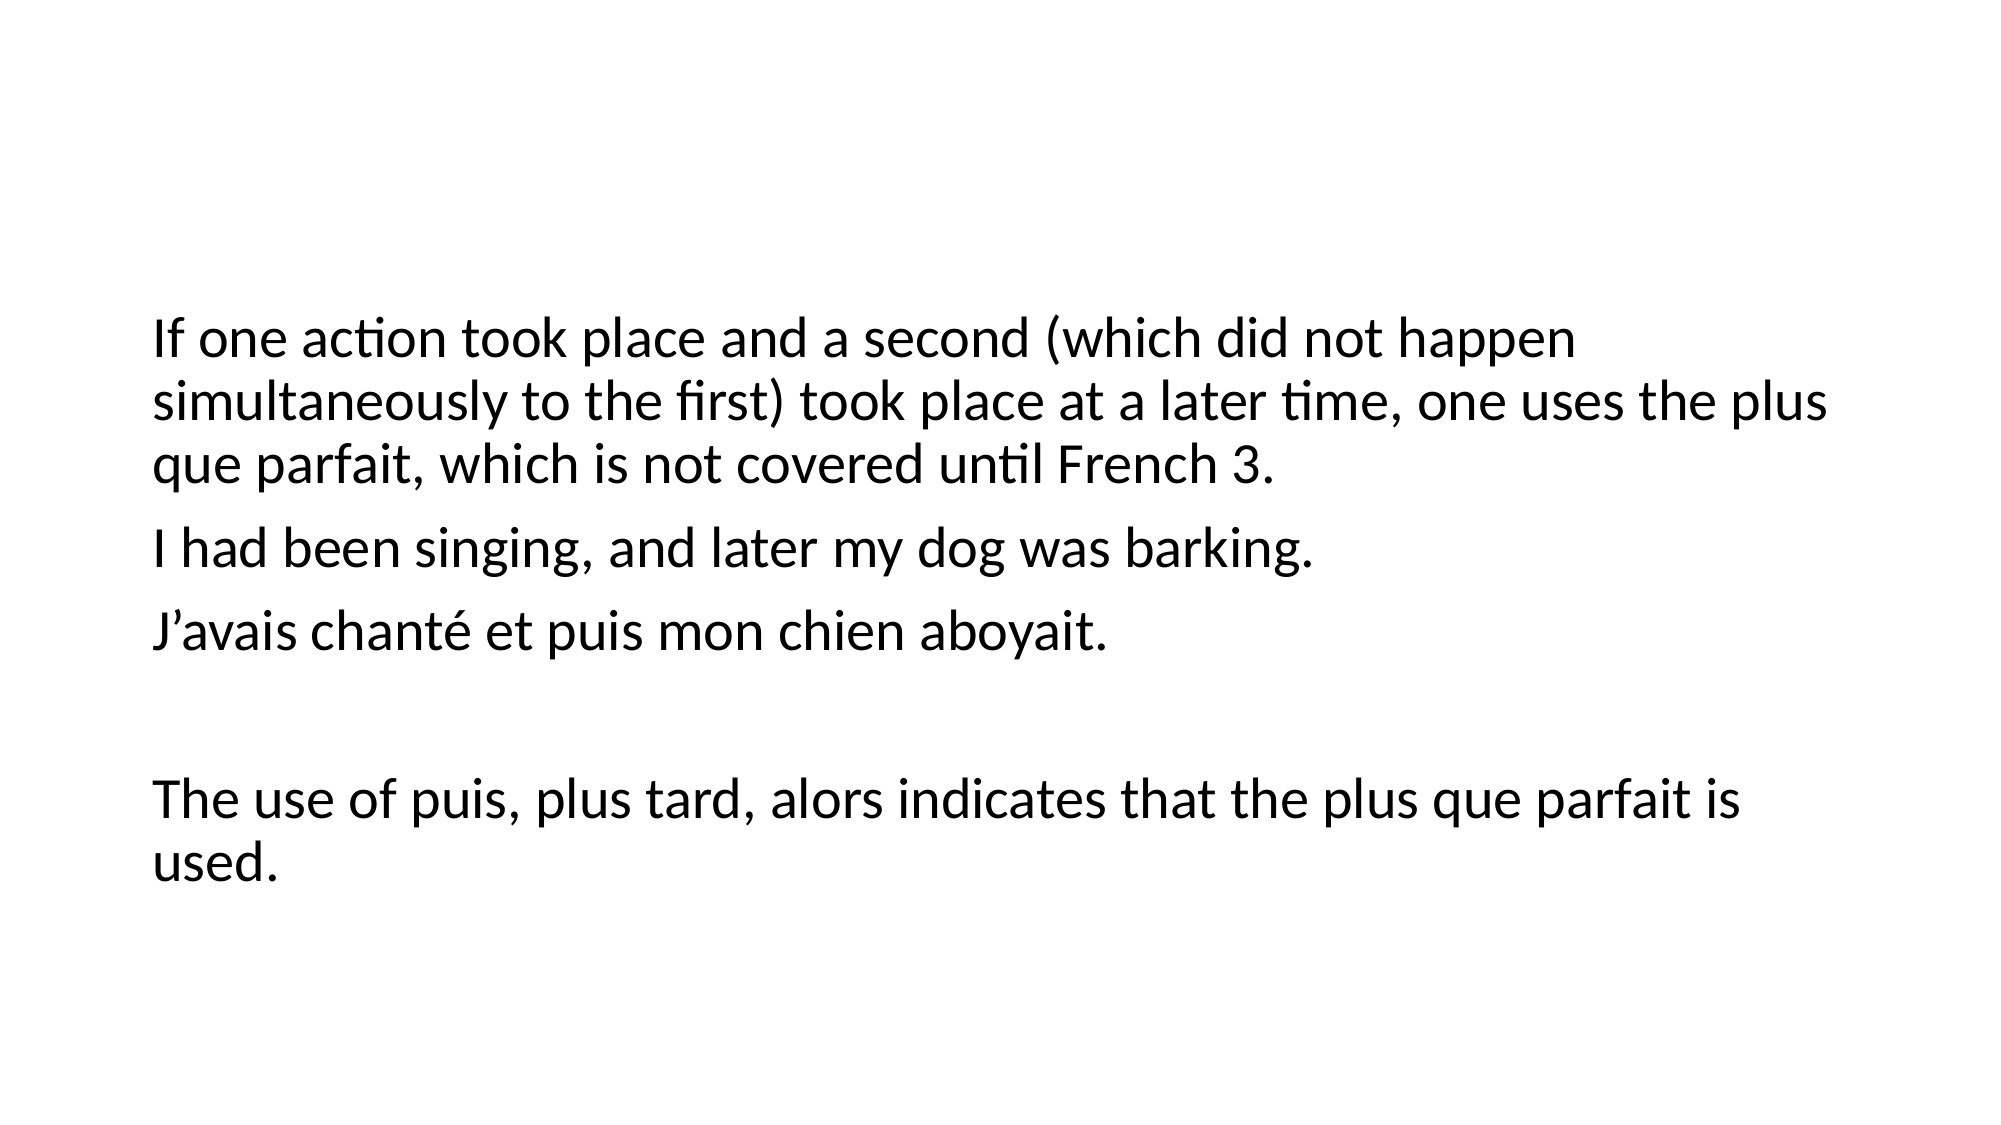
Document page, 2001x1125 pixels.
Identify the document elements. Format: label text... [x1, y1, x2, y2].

list If one action took place and a second (which did not happen simultaneously to the first) took place at a later time, one uses the plus que parfait, which is not covered until French 3. I had been singing, and later my dog was barking. J’avais chanté et puis mon chien aboyait. The use of puis, plus tard, alors indicates that the plus que parfait is used. [137, 299, 1863, 1014]
